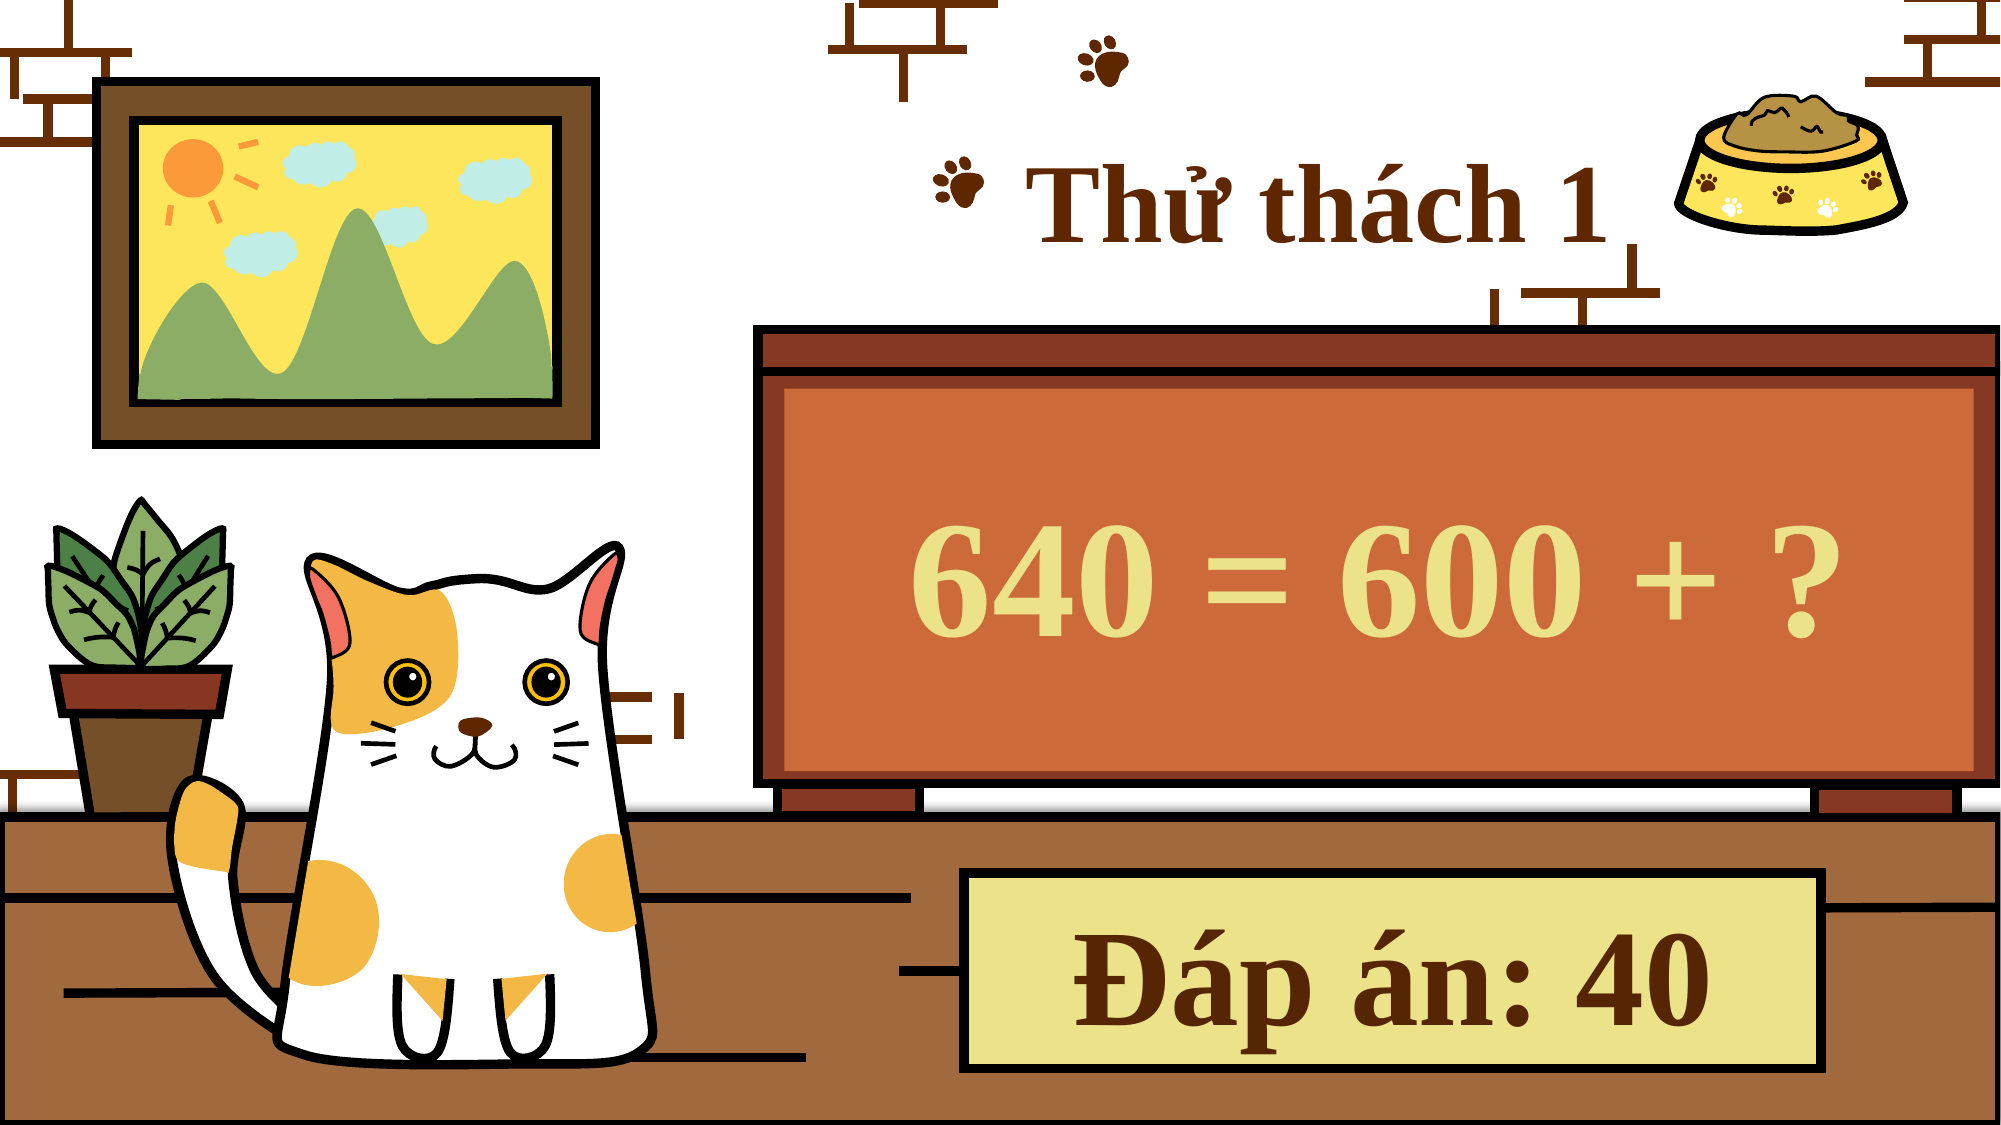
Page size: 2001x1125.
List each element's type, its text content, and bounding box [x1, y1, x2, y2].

text_box Đáp án: 40 [963, 872, 1822, 1070]
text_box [96, 81, 596, 445]
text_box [1678, 95, 1904, 232]
text_box Thử thách 1 [965, 122, 1701, 273]
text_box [170, 545, 658, 1065]
text_box 640 = 600 + ? [806, 462, 1953, 678]
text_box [903, 53, 1139, 168]
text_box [47, 519, 232, 818]
